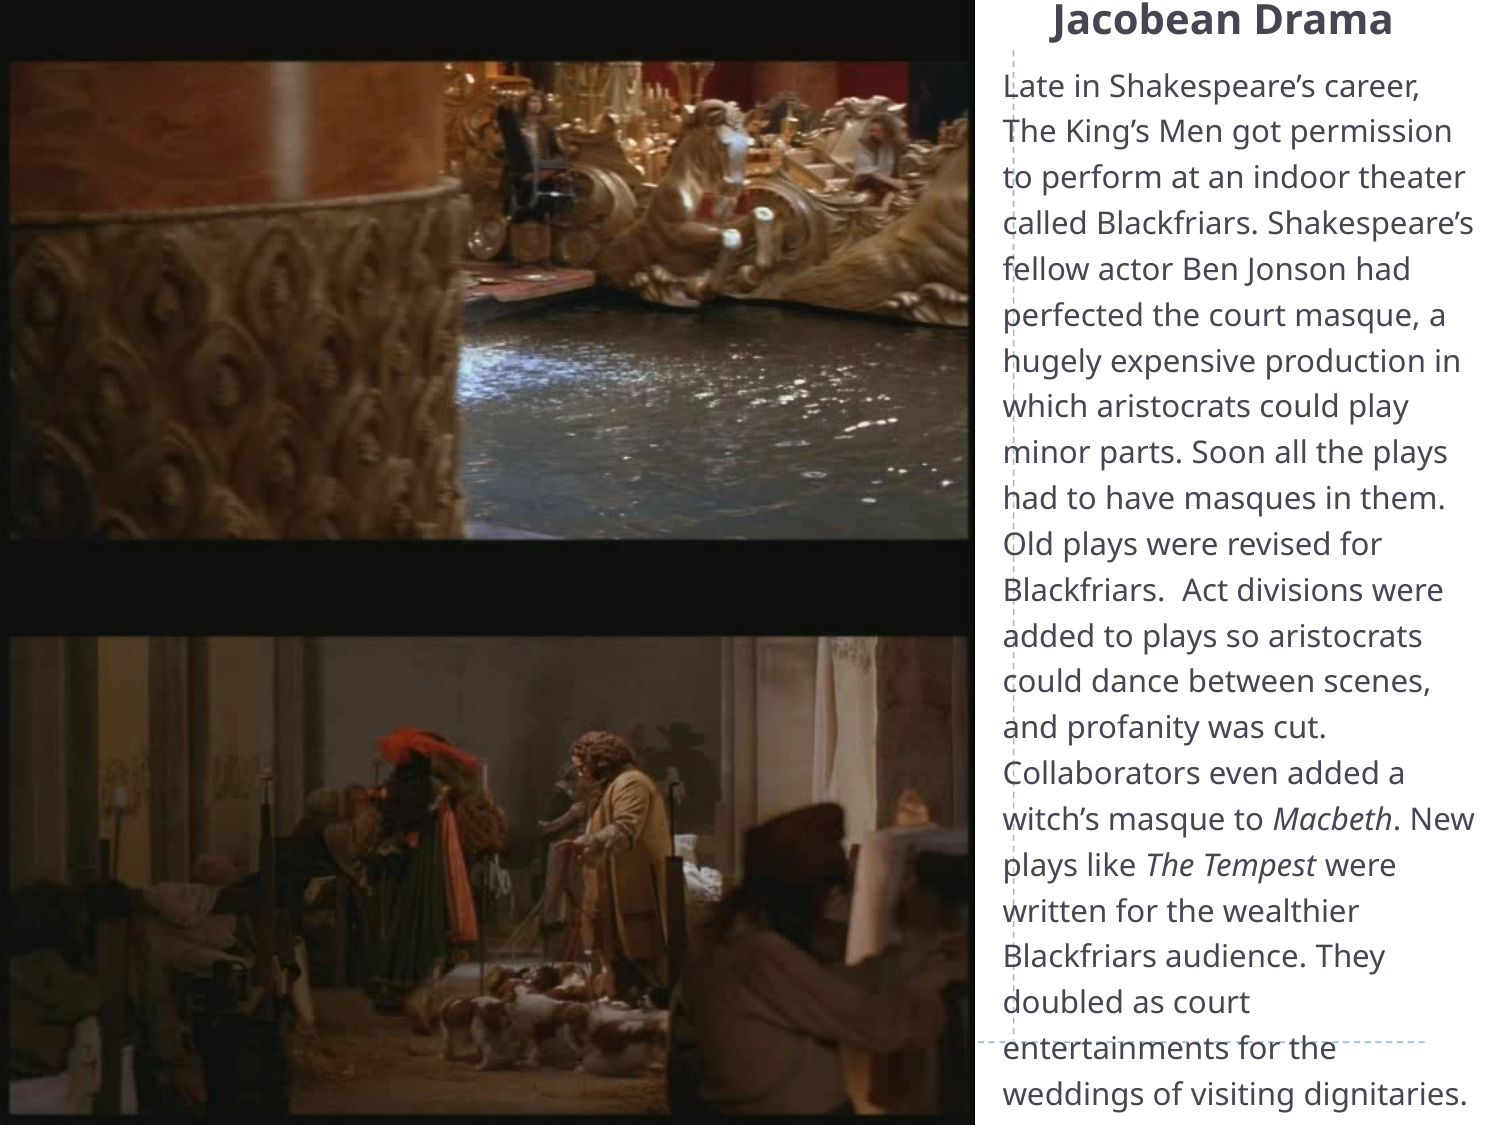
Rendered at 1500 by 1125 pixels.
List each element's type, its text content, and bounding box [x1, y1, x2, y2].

list Late in Shakespeare’s career, The King’s Men got permission to perform at an indoor theater called Blackfriars. Shakespeare’s fellow actor Ben Jonson had perfected the court masque, a hugely expensive production in which aristocrats could play minor parts. Soon all the plays had to have masques in them. Old plays were revised for Blackfriars. Act divisions were added to plays so aristocrats could dance between scenes, and profanity was cut. Collaborators even added a witch’s masque to Macbeth. New plays like The Tempest were written for the wealthier Blackfriars audience. They doubled as court entertainments for the weddings of visiting dignitaries. These plays featured movable sets, elaborate 3-d sets and props, masqued dances, and flying goddesses. [987, 49, 1500, 1013]
title Jacobean Drama [1037, 0, 1426, 49]
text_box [0, 549, 976, 1125]
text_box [0, 0, 976, 549]
